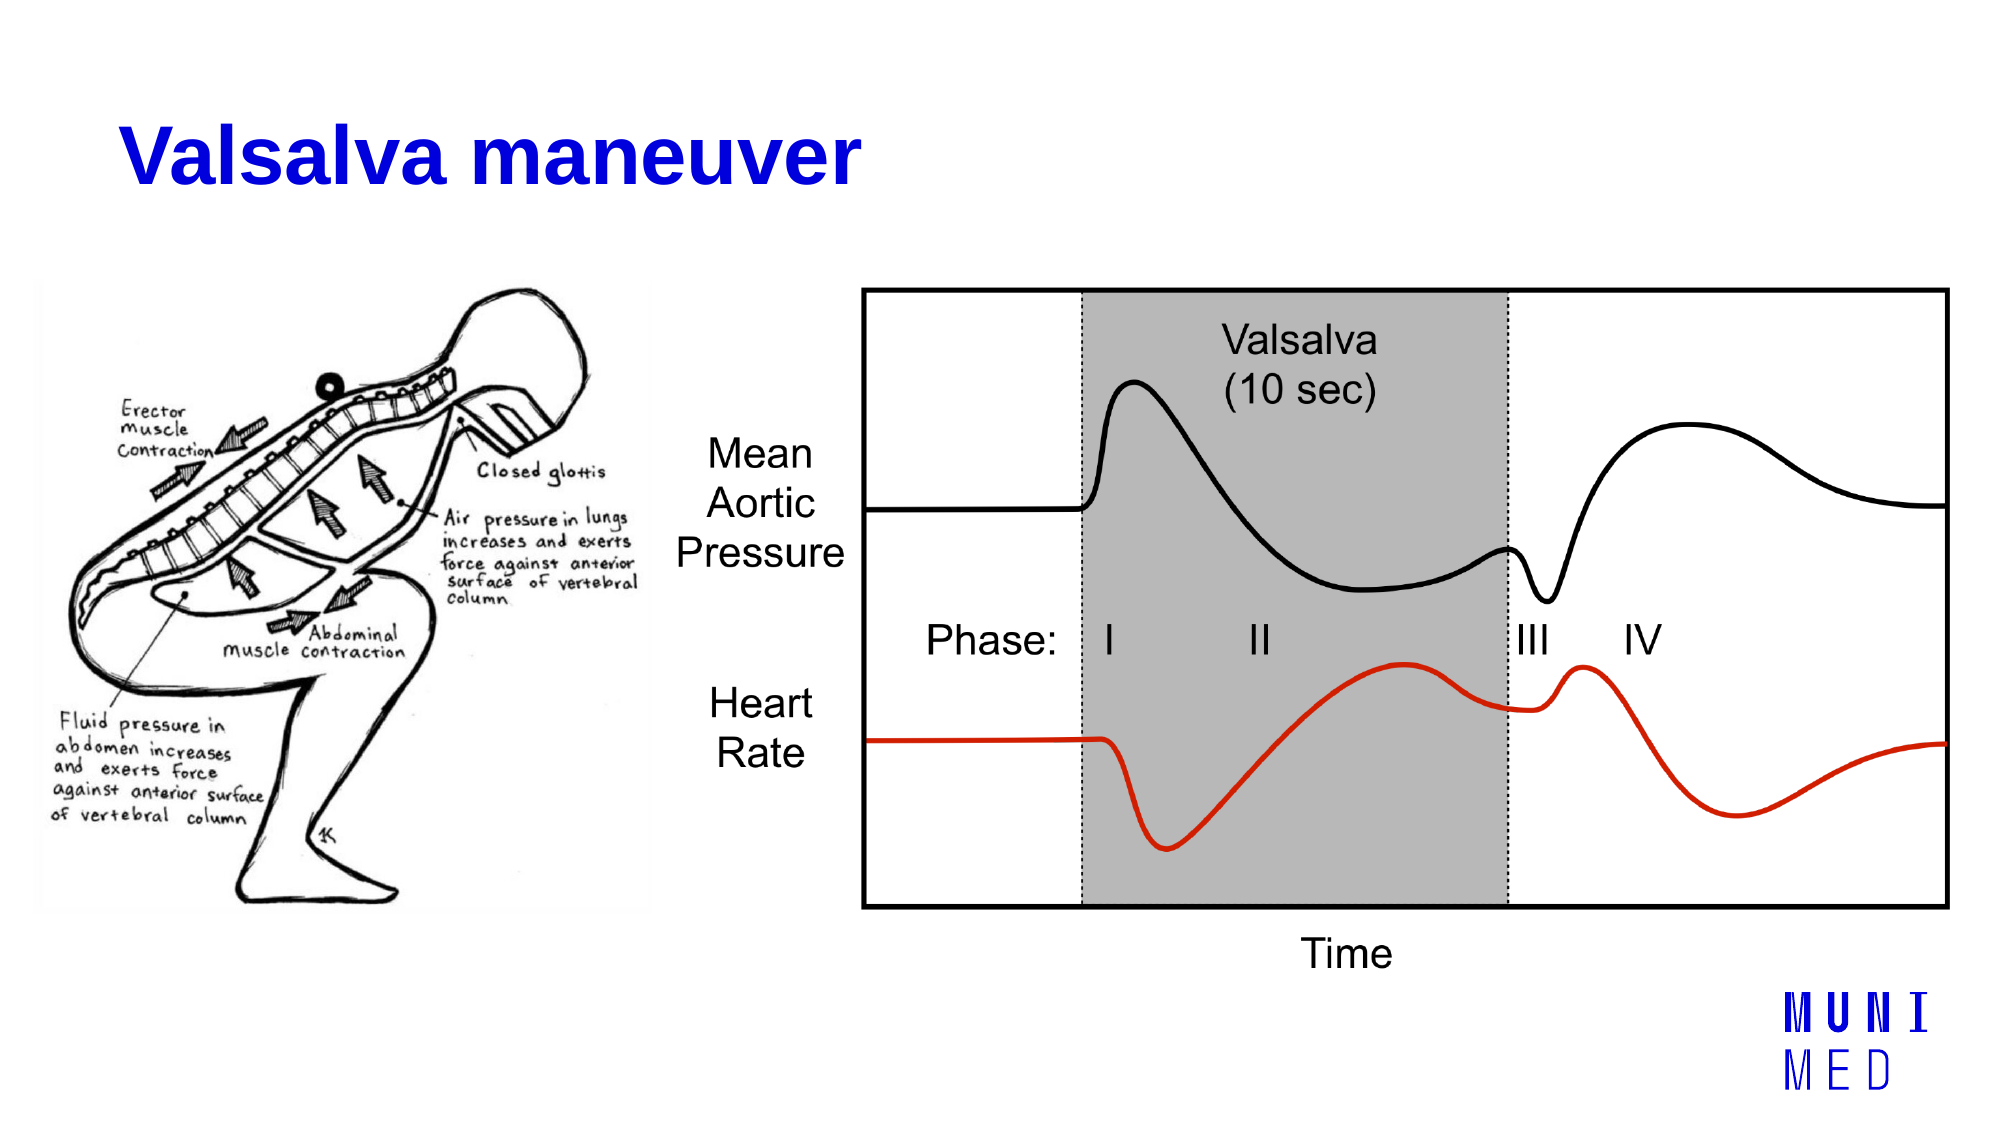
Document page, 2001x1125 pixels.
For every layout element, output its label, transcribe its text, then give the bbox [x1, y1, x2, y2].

picture [33, 265, 1967, 991]
title Valsalva maneuver [118, 118, 1883, 193]
